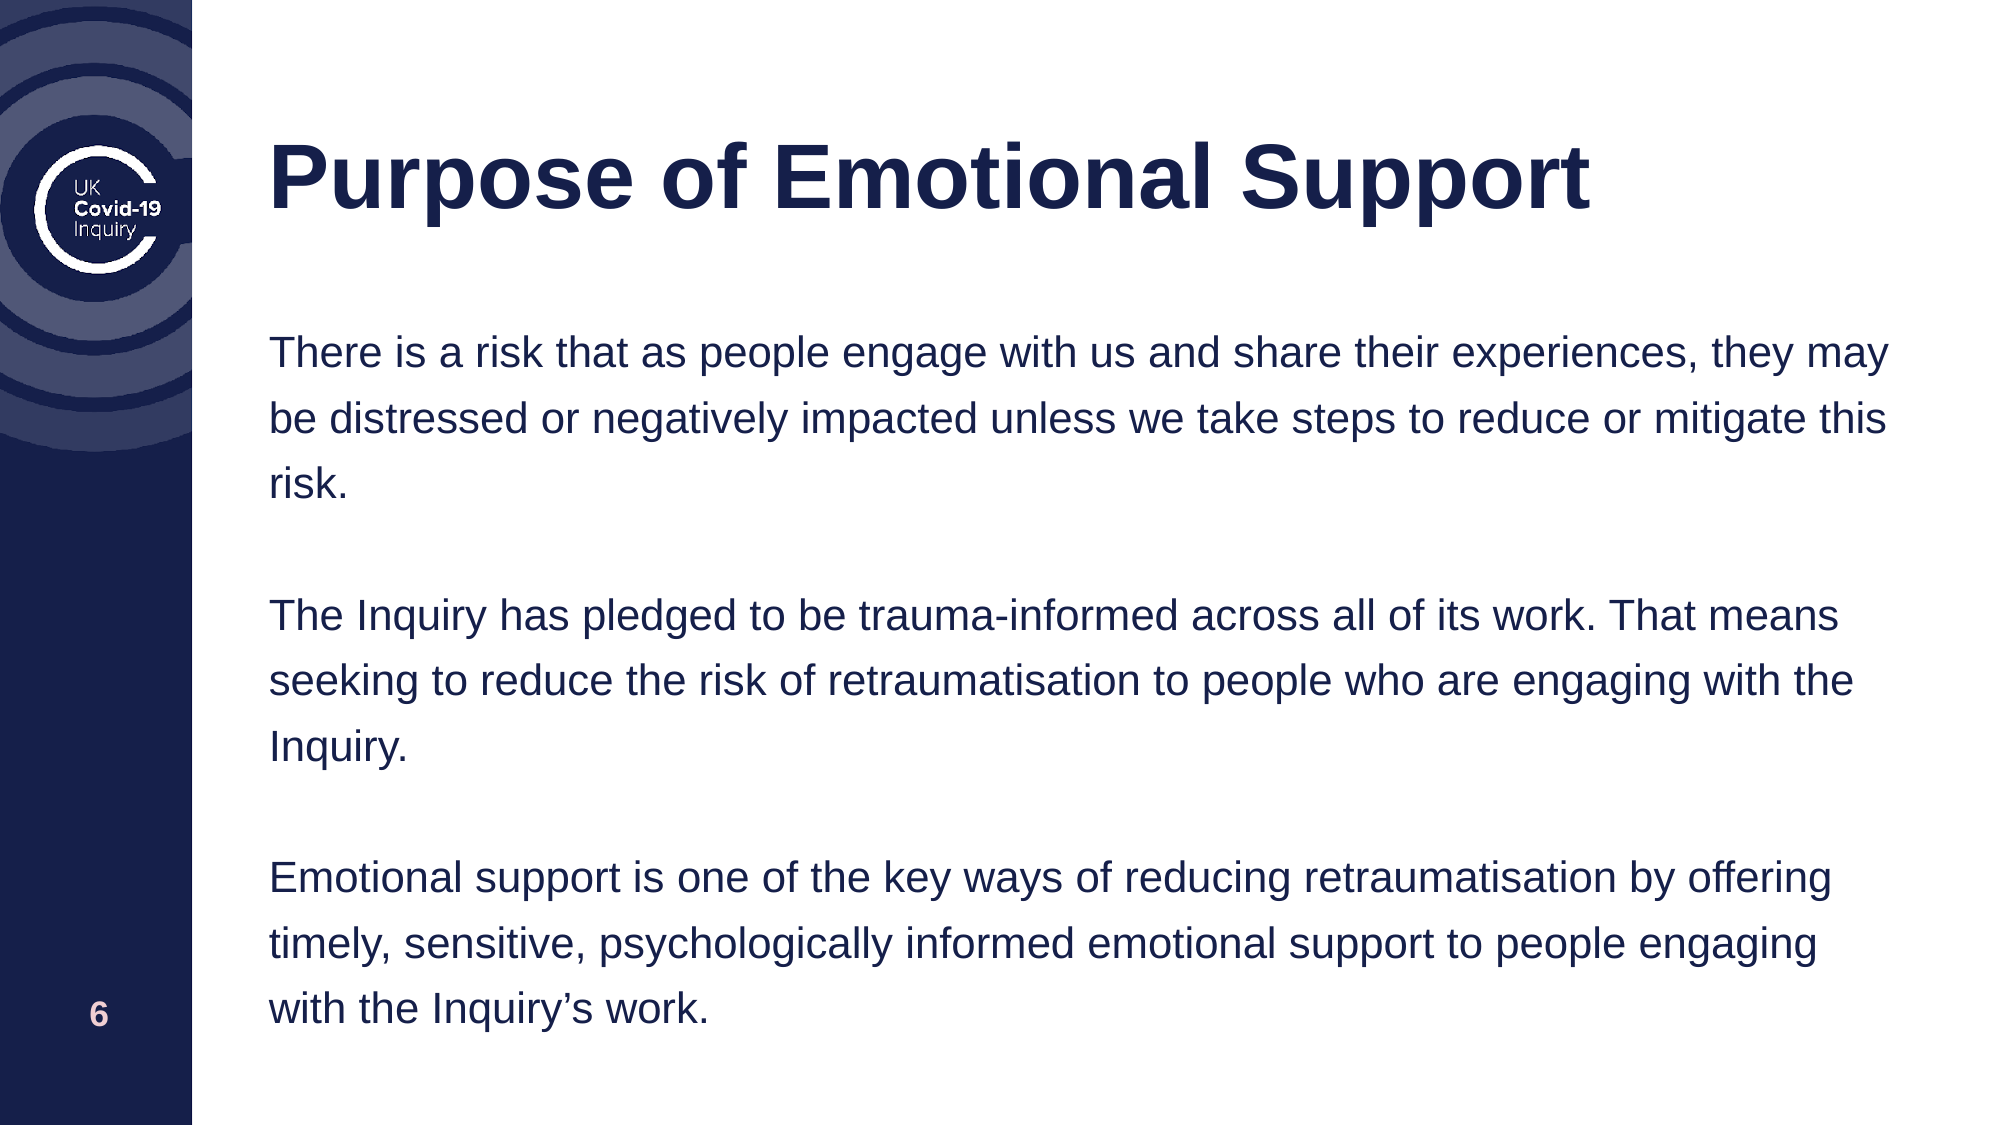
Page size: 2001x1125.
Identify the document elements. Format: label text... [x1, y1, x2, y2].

picture [0, 0, 2000, 1125]
title Purpose of Emotional Support [268, 70, 1910, 288]
slide_number ‹#› [37, 980, 161, 1044]
list There is a risk that as people engage with us and share their experiences, they may be distressed or negatively impacted unless we take steps to reduce or mitigate this risk. The Inquiry has pledged to be trauma-informed across all of its work. That means seeking to reduce the risk of retraumatisation to people who are engaging with the Inquiry. Emotional support is one of the key ways of reducing retraumatisation by offering timely, sensitive, psychologically informed emotional support to people engaging with the Inquiry’s work. [268, 310, 1910, 1023]
